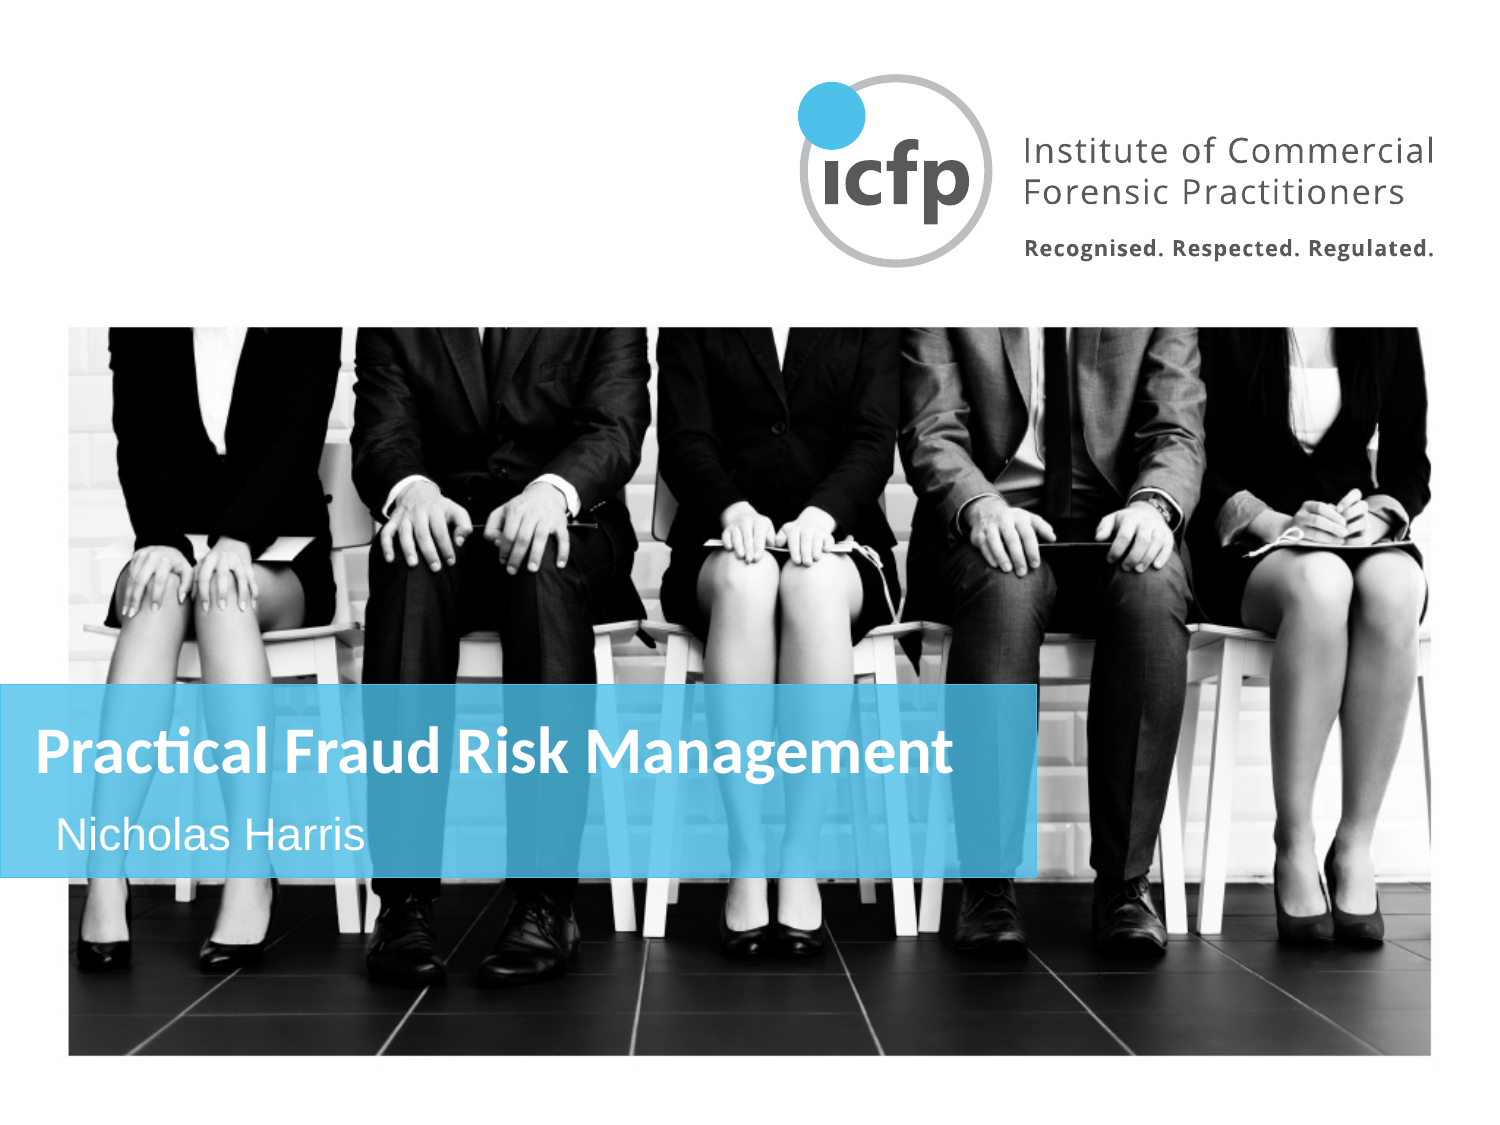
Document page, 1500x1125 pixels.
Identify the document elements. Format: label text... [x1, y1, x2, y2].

picture [0, 0, 1500, 1125]
text_box [0, 684, 1037, 878]
subtitle Nicholas Harris [40, 797, 613, 921]
title Practical Fraud Risk Management [20, 708, 999, 950]
